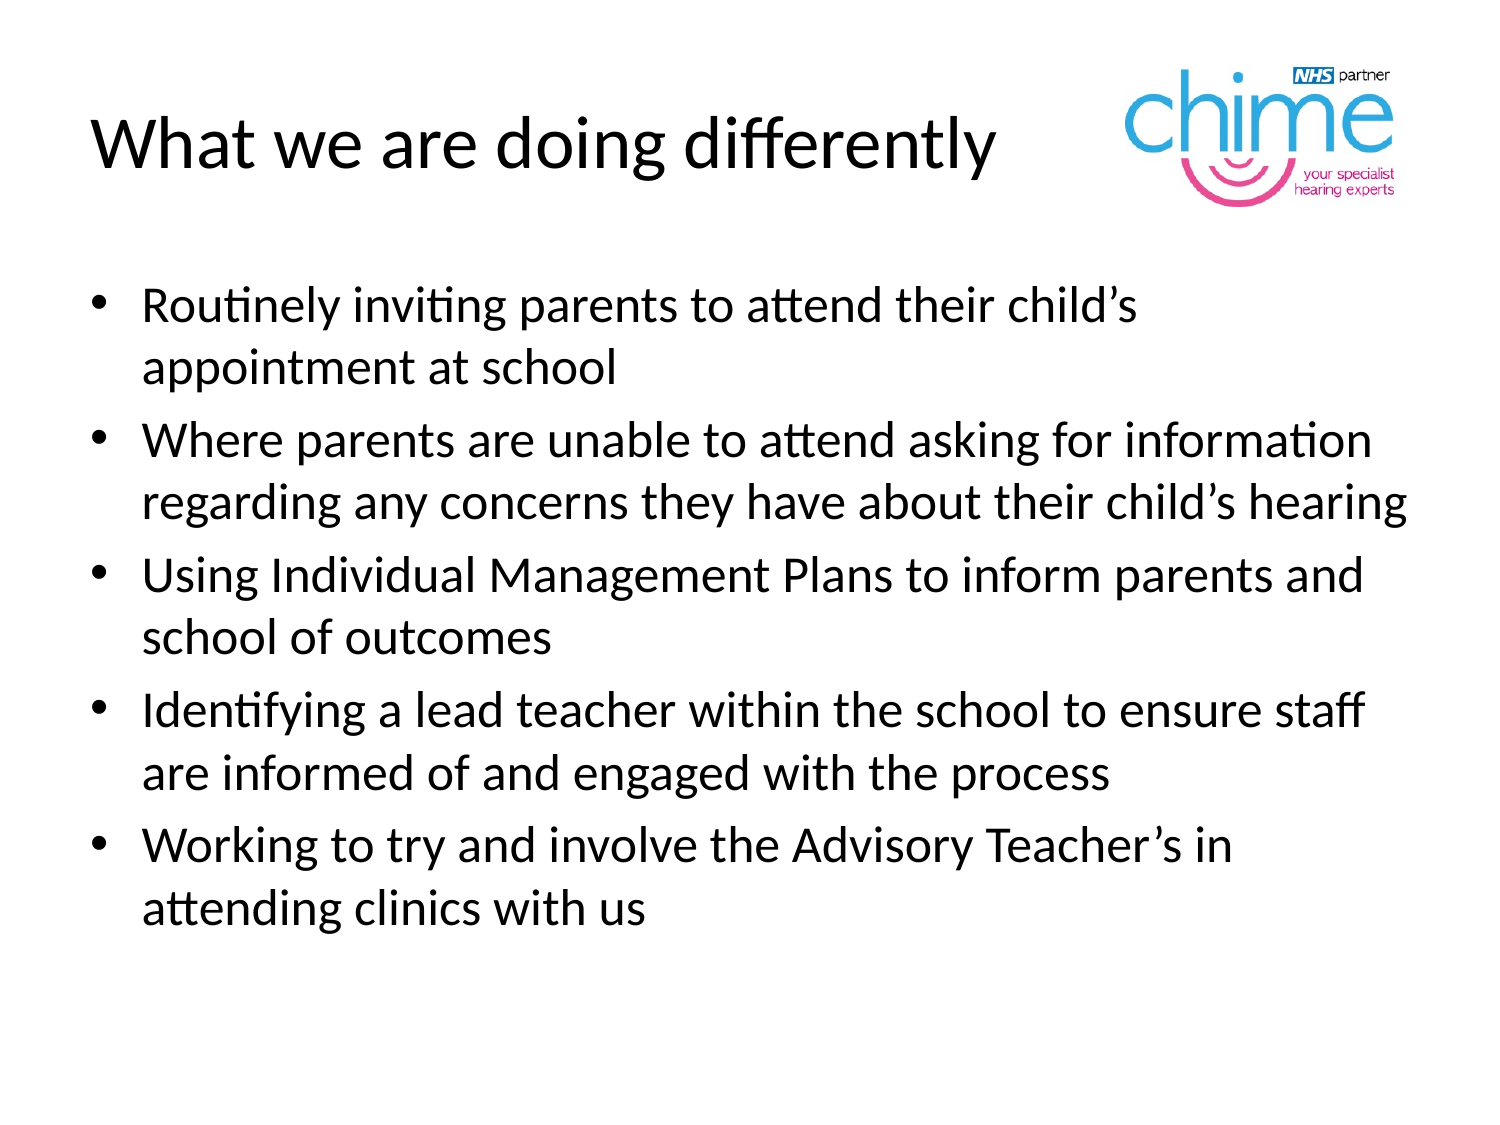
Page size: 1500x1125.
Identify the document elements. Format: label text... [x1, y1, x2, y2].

list Routinely inviting parents to attend their child’s appointment at school Where parents are unable to attend asking for information regarding any concerns they have about their child’s hearing Using Individual Management Plans to inform parents and school of outcomes Identifying a lead teacher within the school to ensure staff are informed of and engaged with the process Working to try and involve the Advisory Teacher’s in attending clinics with us [75, 262, 1425, 1005]
picture [1124, 62, 1394, 207]
title What we are doing differently [75, 45, 1425, 233]
